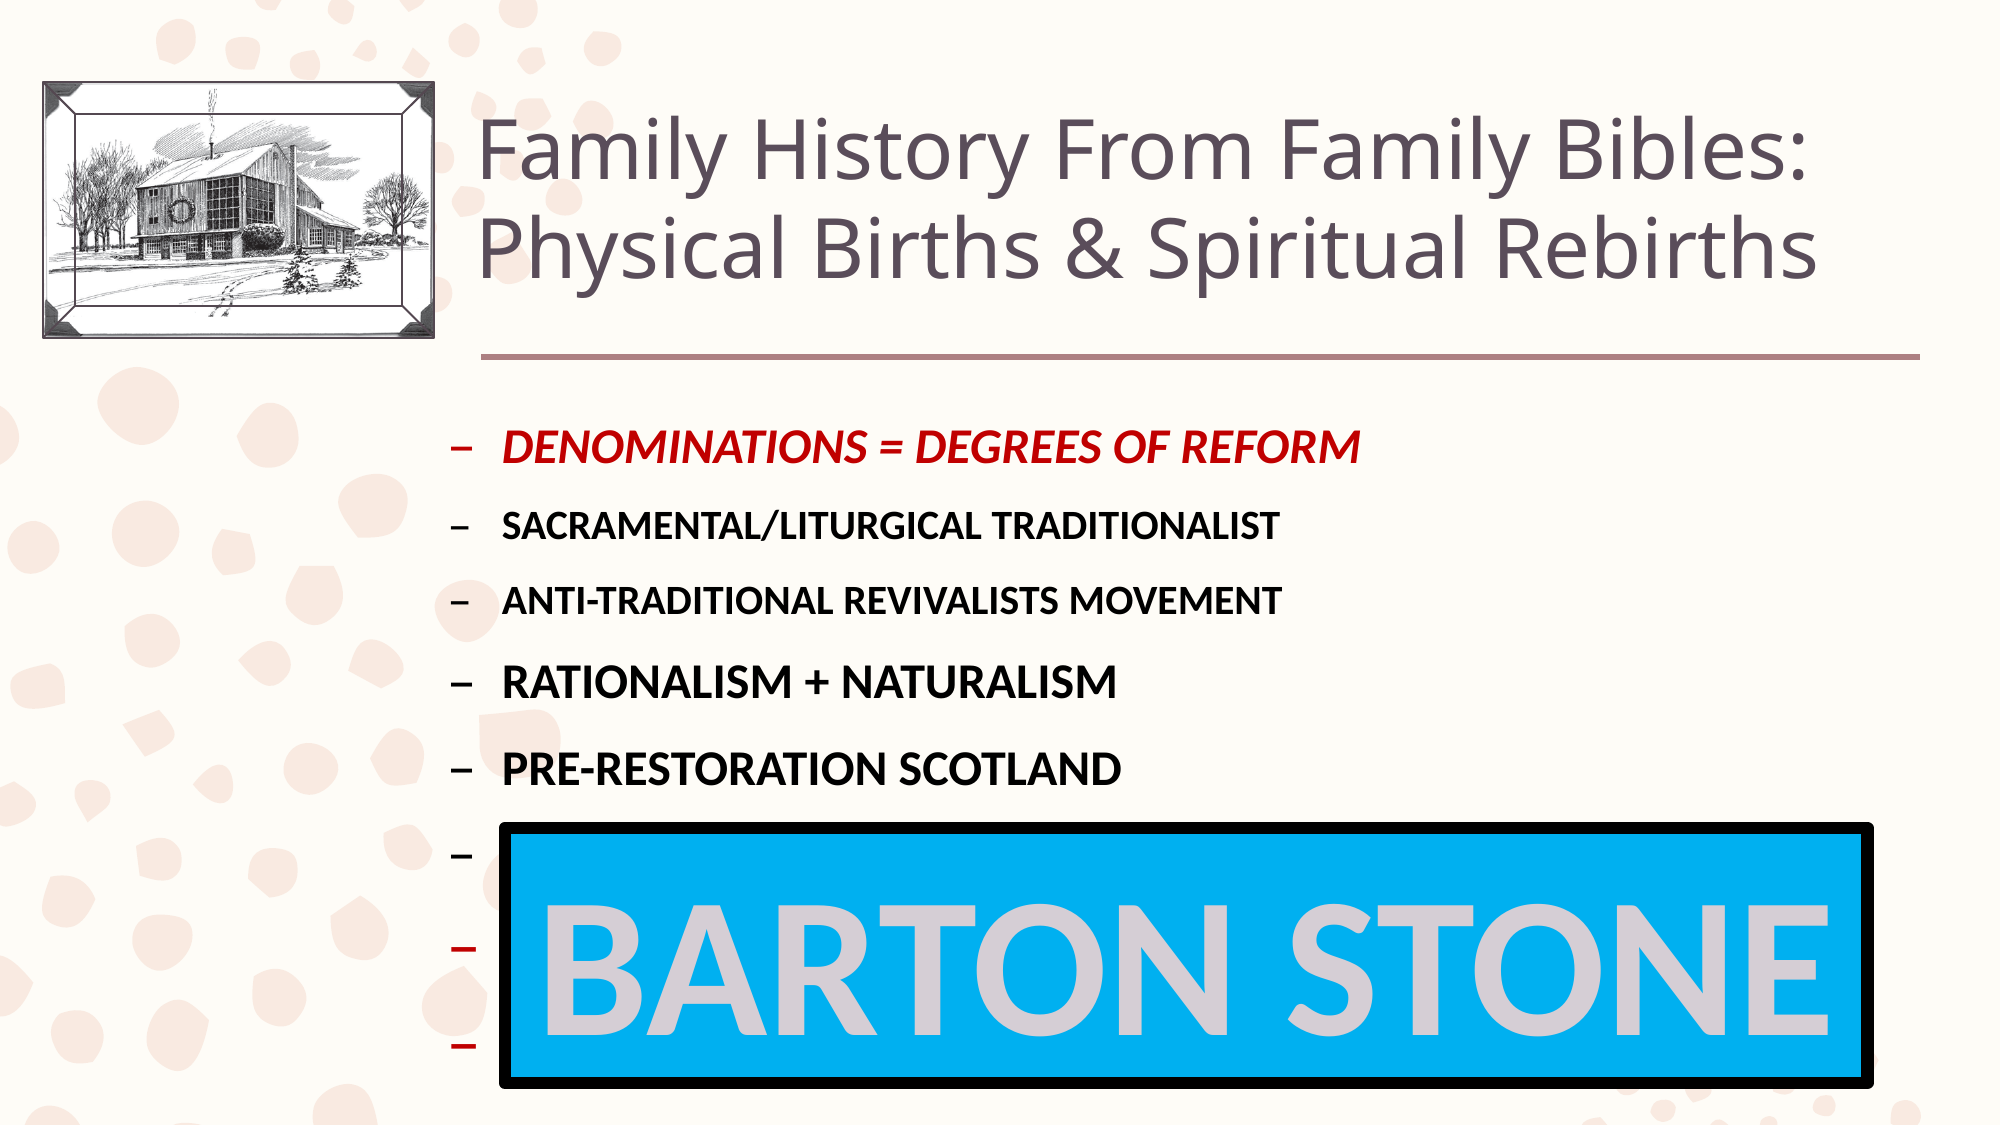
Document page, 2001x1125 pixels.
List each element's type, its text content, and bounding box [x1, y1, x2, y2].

list DENOMINATIONS = DEGREES OF REFORM SACRAMENTAL/LITURGICAL TRADITIONALIST ANTI-TRADITIONAL REVIVALISTS MOVEMENT RATIONALISM + NATURALISM PRE-RESTORATION SCOTLAND PRE-RESTORATION AMERICA THE FIRST GREAT AWAKENING THE SECOND GREAT AWAKENING [434, 399, 1984, 1125]
title Family History From Family Bibles: Physical Births & Spiritual Rebirths [460, 93, 1920, 350]
text_box BARTON STONE [505, 828, 1868, 1083]
text_box [42, 81, 436, 339]
